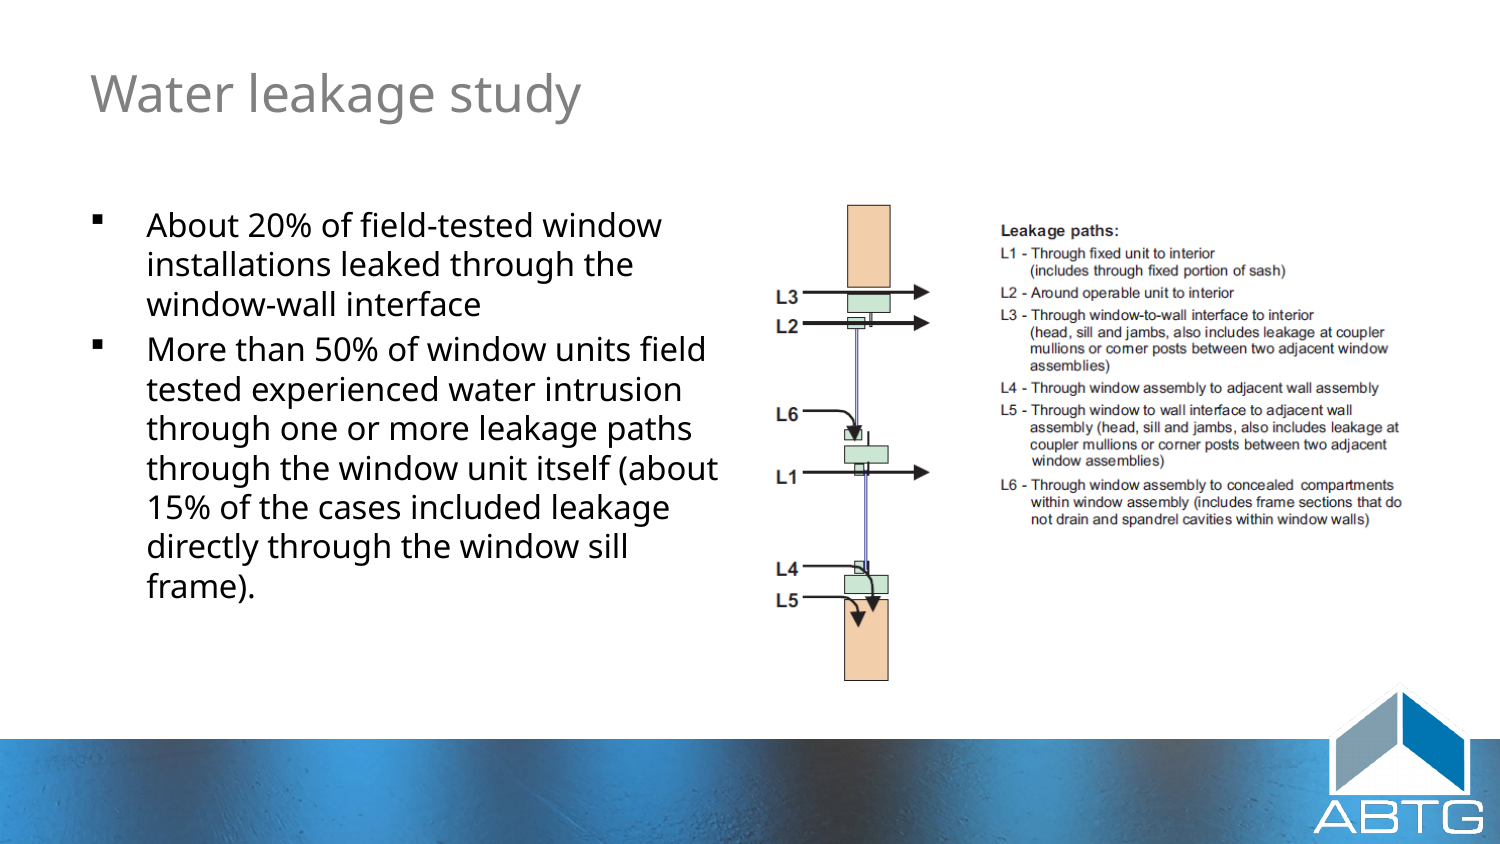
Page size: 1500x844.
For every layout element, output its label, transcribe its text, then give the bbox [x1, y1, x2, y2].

list About 20% of field-tested window installations leaked through the window-wall interface More than 50% of window units field tested experienced water intrusion through one or more leakage paths through the window unit itself (about 15% of the cases included leakage directly through the window sill frame). [75, 196, 738, 685]
picture [0, 682, 1500, 844]
title Water leakage study [75, 24, 1425, 160]
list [762, 198, 1426, 683]
